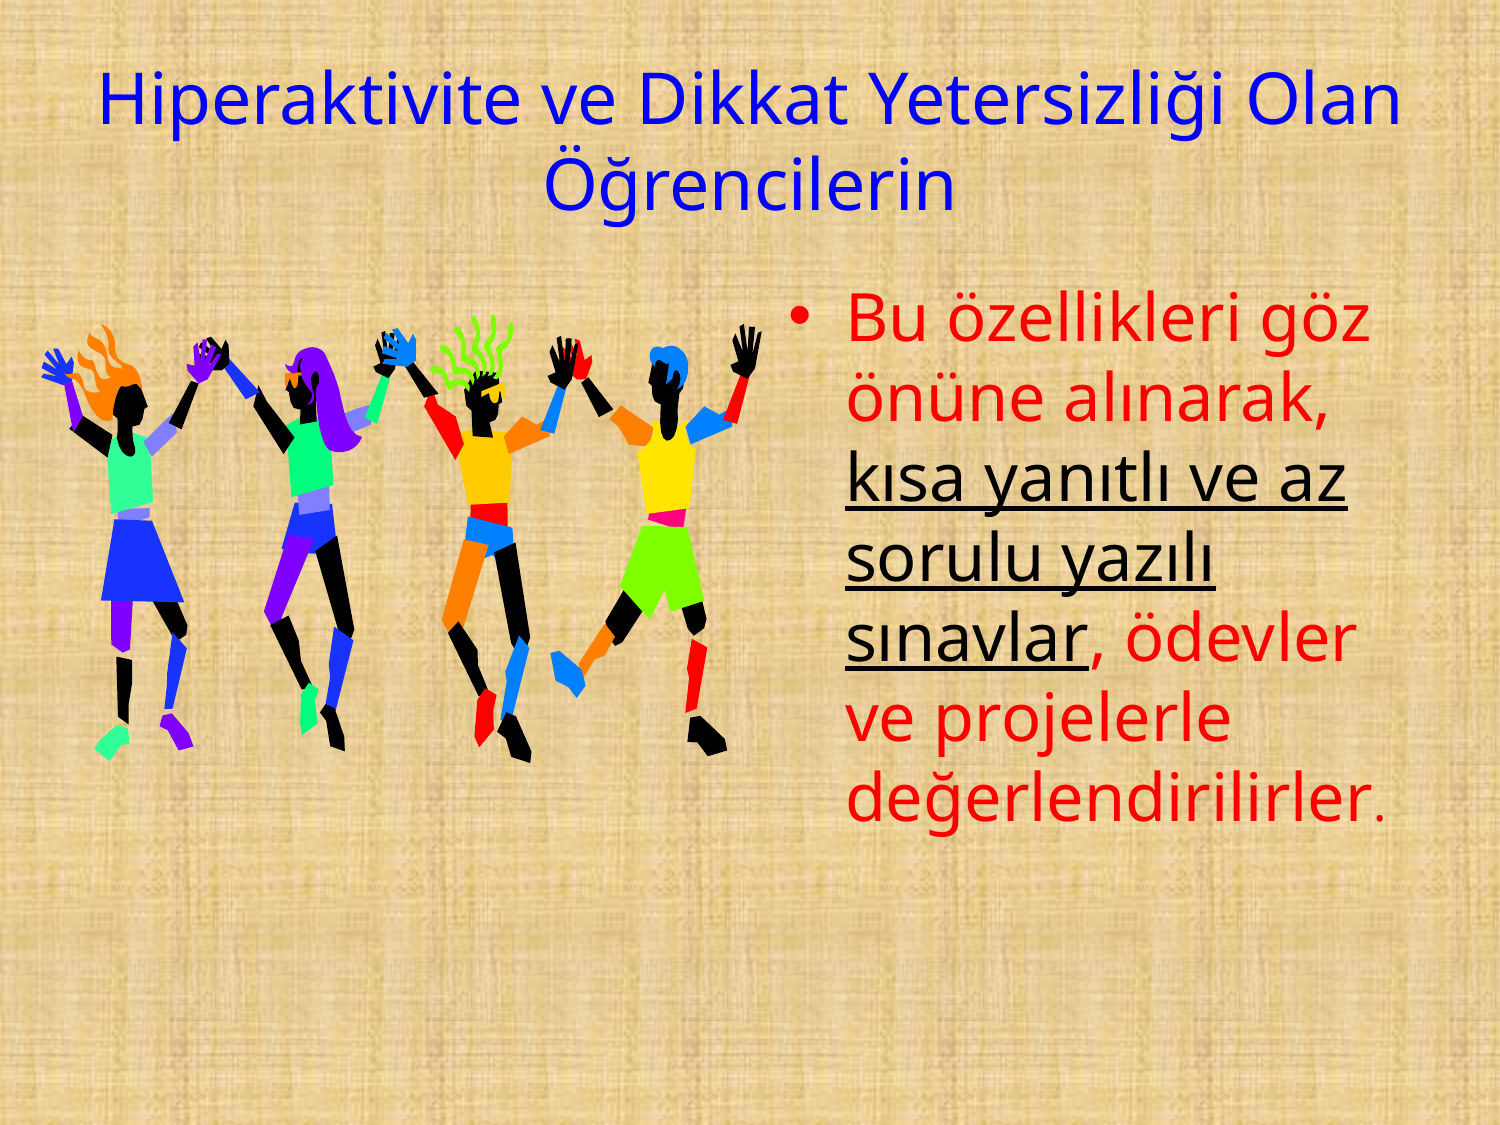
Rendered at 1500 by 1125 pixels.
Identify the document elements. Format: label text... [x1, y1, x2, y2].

title Hiperaktivite ve Dikkat Yetersizliği Olan Öğrencilerin [75, 45, 1425, 233]
picture [0, 0, 1500, 1125]
list Bu özellikleri göz önüne alınarak, kısa yanıtlı ve az sorulu yazılı sınavlar, ödevler ve projelerle değerlendirilirler. [773, 267, 1436, 858]
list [40, 314, 762, 764]
